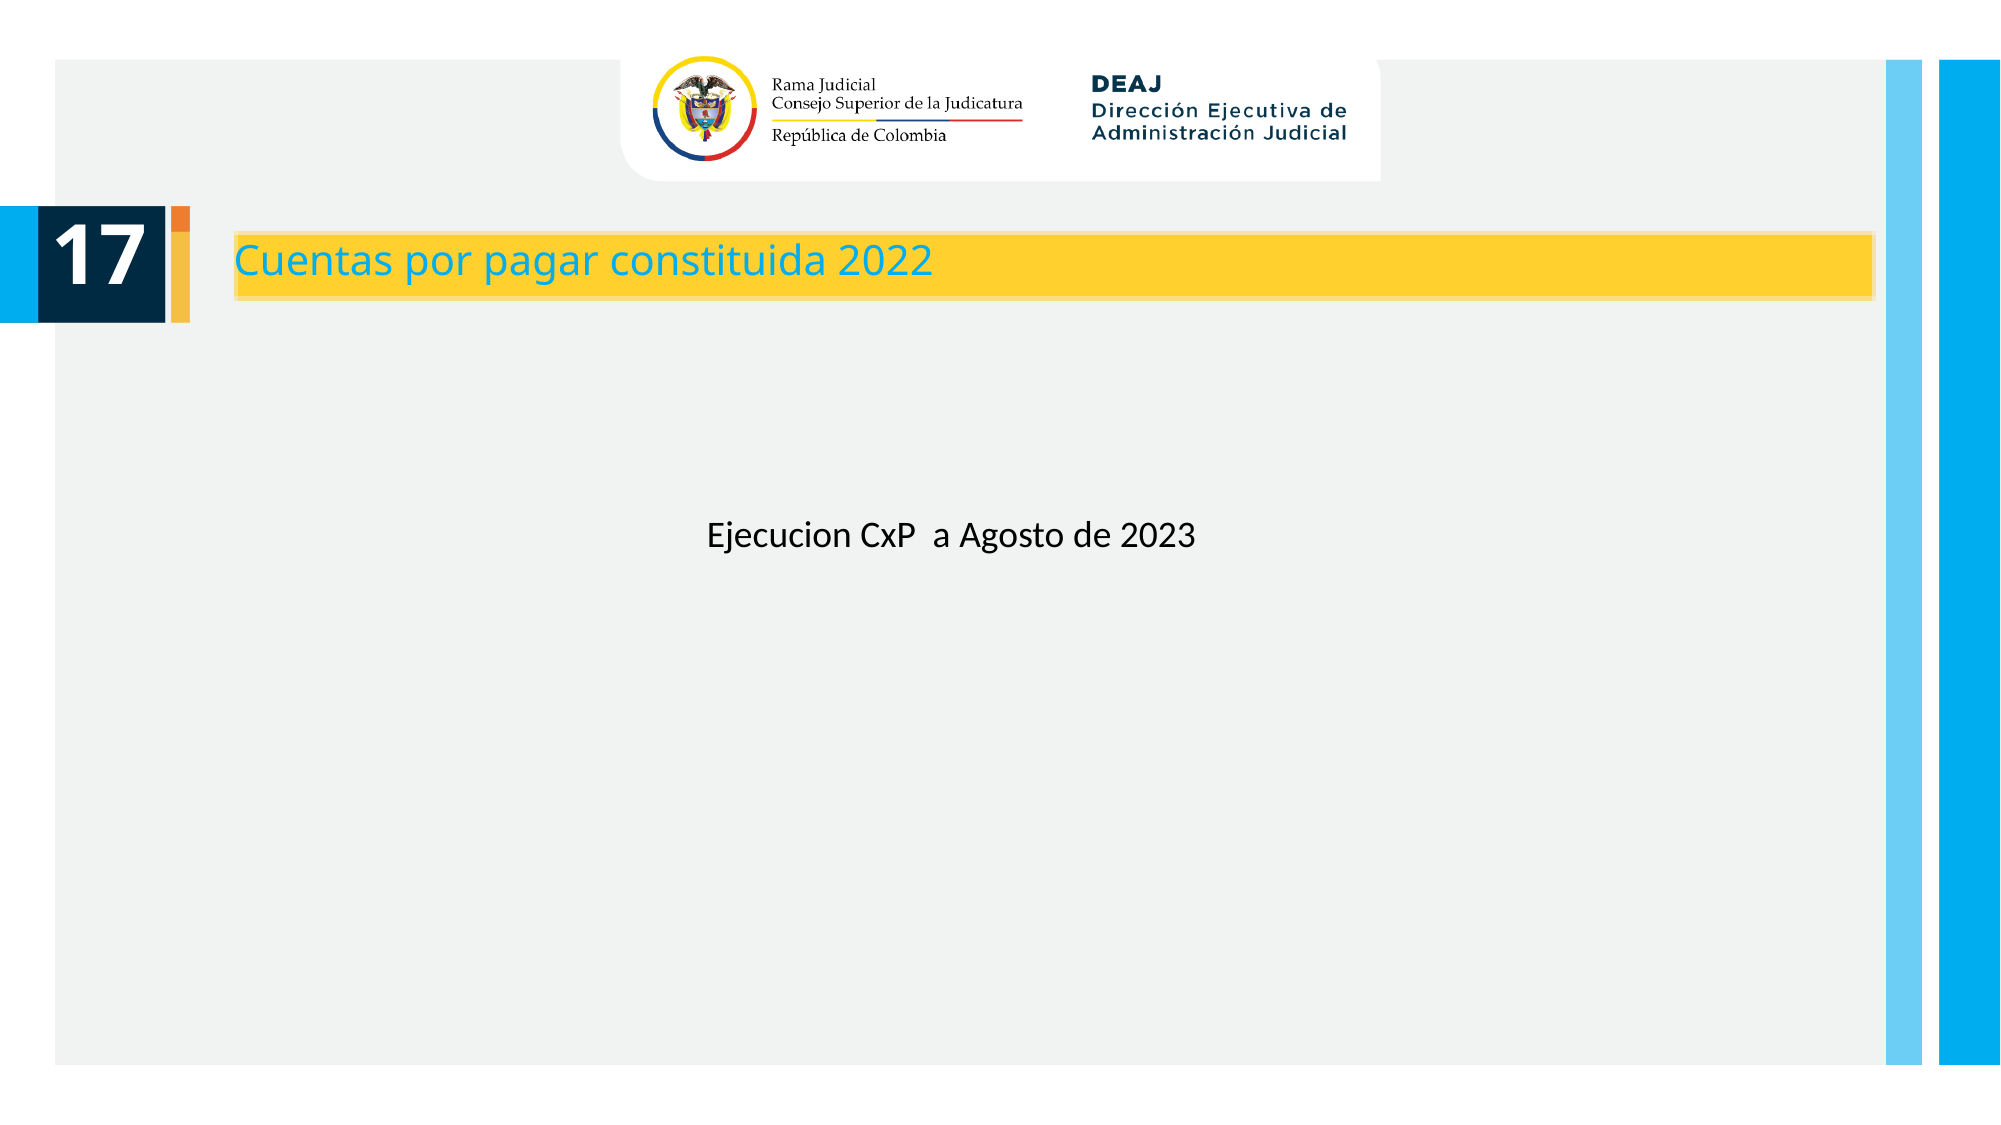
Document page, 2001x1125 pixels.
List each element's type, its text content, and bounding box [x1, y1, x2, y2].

picture [0, 0, 2001, 1125]
list Cuentas por pagar constituida 2022 [218, 231, 1889, 315]
list 17 [25, 203, 174, 312]
text_box Ejecucion CxP a Agosto de 2023 [692, 502, 1453, 563]
